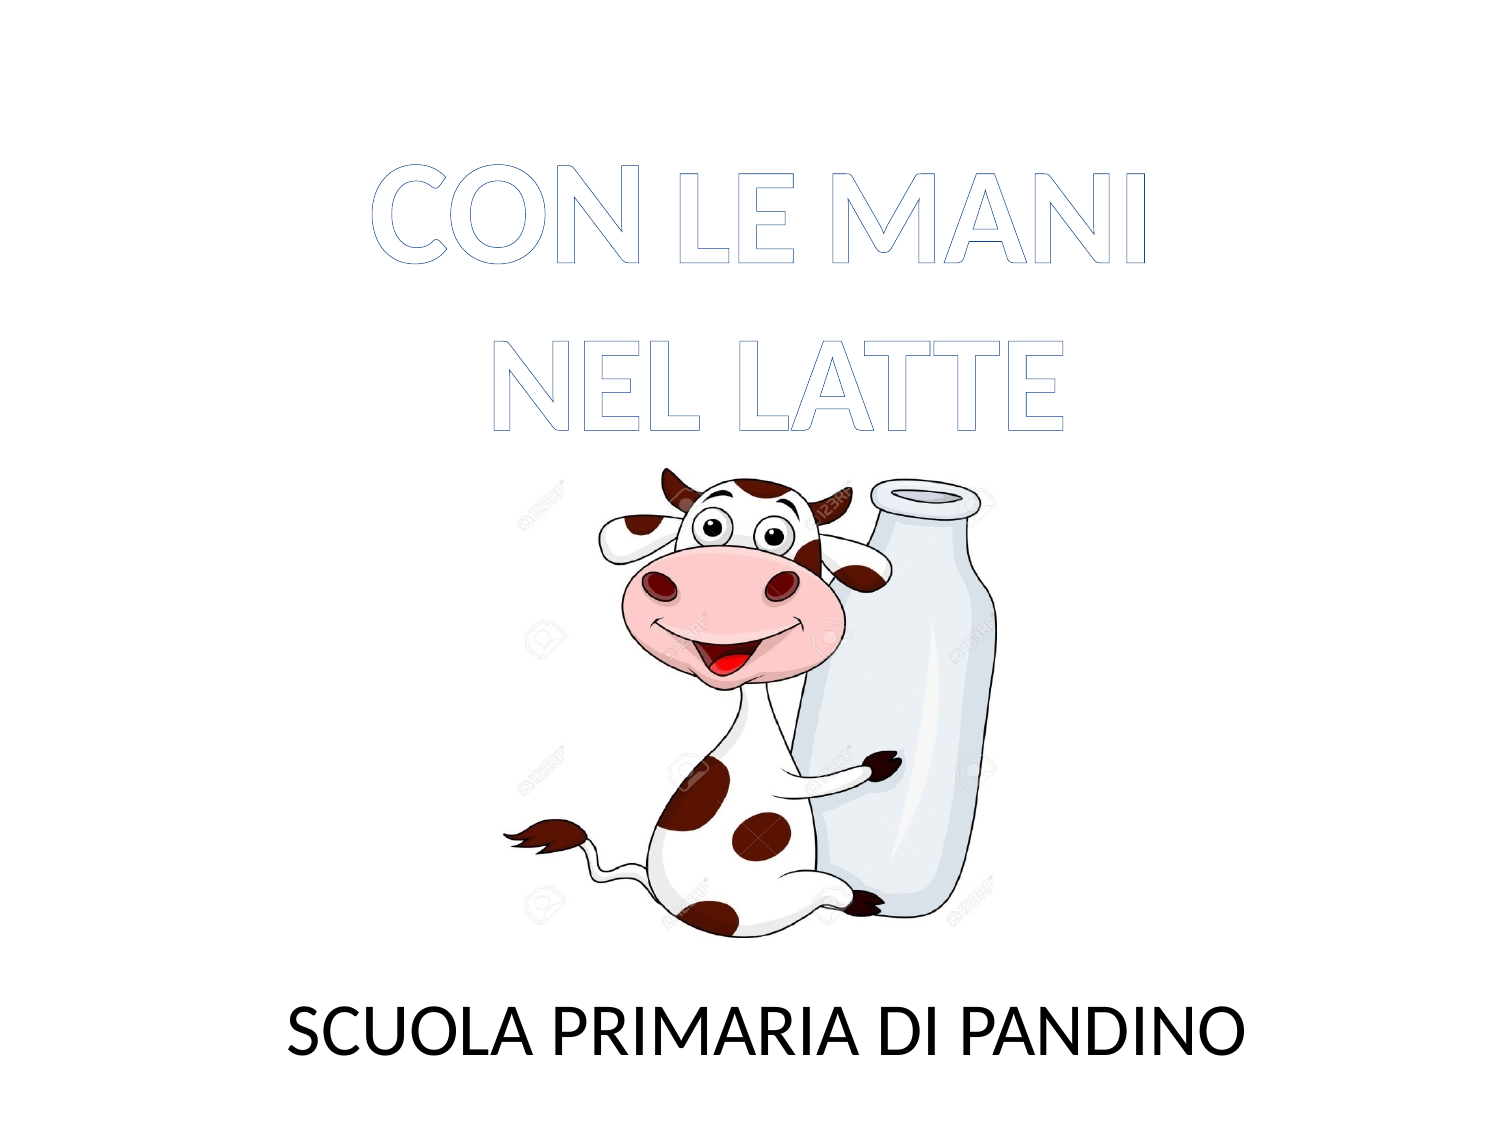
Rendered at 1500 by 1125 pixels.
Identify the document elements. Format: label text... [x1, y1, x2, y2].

text_box SCUOLA PRIMARIA DI PANDINO [187, 972, 1348, 1078]
picture [503, 468, 997, 938]
text_box CON LE MANI NEL LATTE [199, 105, 1325, 466]
